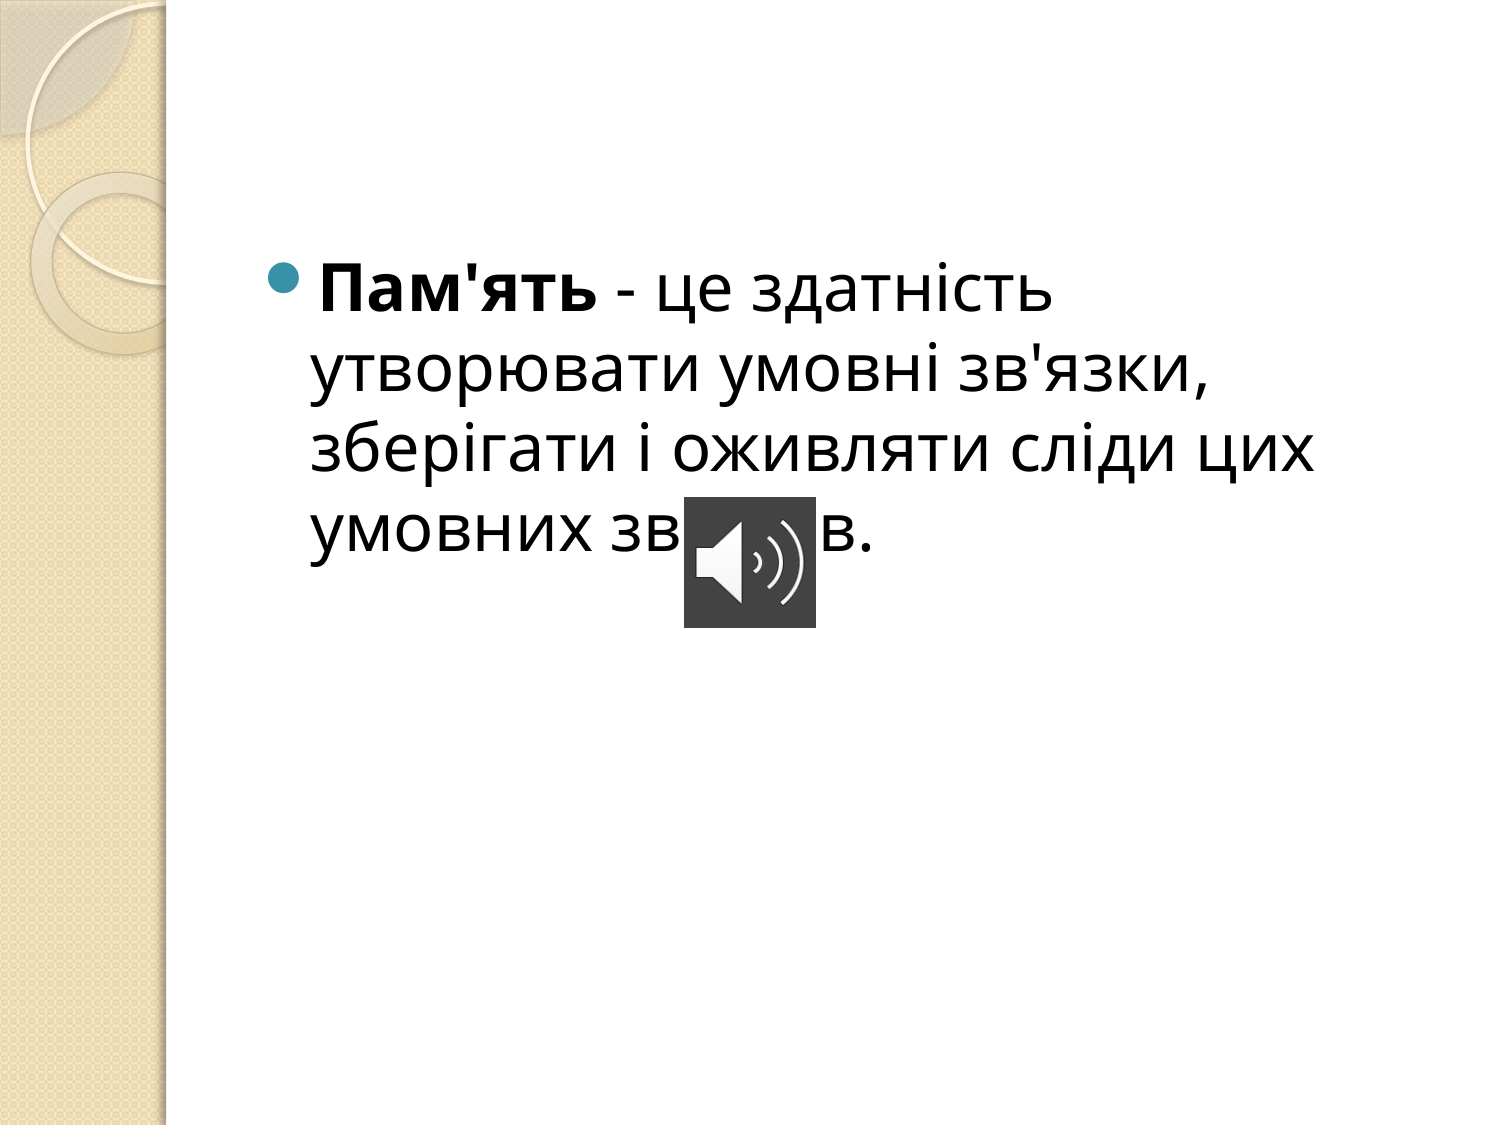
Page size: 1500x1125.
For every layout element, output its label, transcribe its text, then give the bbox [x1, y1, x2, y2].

picture [683, 495, 817, 630]
list Пам'ять - це здатність утворювати умовні зв'язки, зберігати і оживляти сліди цих умовних зв'язків. [235, 237, 1466, 1025]
